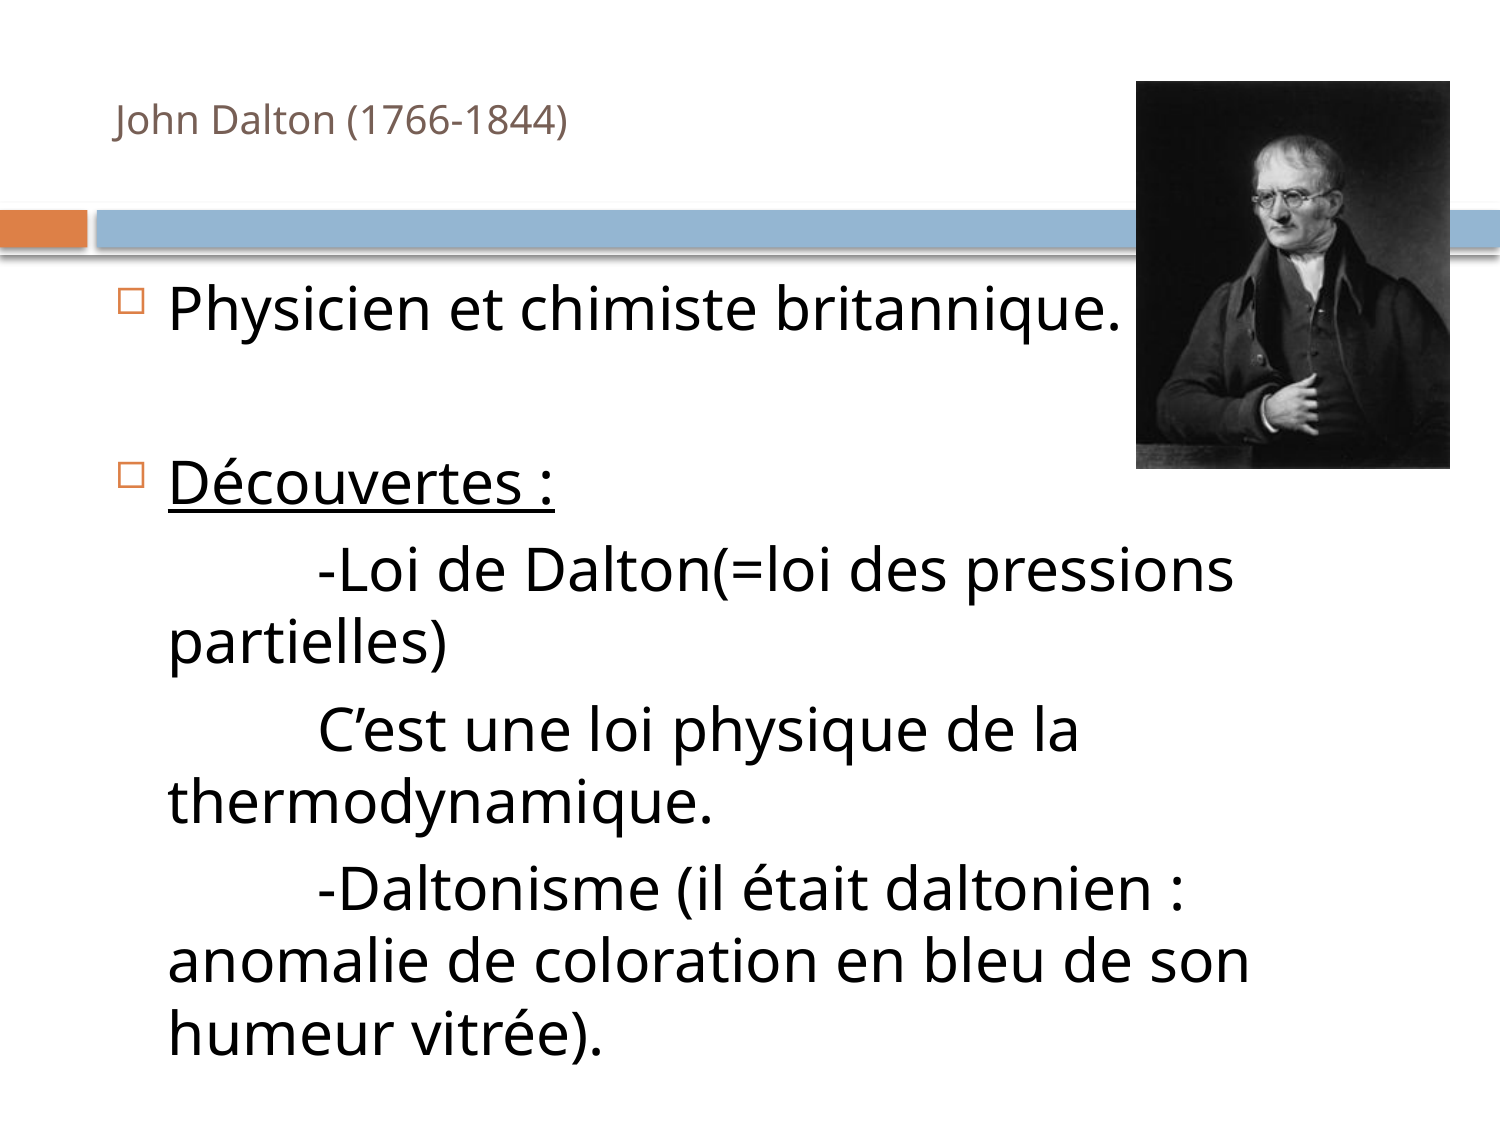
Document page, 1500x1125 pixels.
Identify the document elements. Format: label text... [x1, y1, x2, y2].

picture [1136, 81, 1450, 469]
list Physicien et chimiste britannique. Découvertes : -Loi de Dalton(=loi des pressions partielles) C’est une loi physique de la thermodynamique. -Daltonisme (il était daltonien : anomalie de coloration en bleu de son humeur vitrée). [100, 262, 1438, 1000]
title John Dalton (1766-1844) [100, 37, 1438, 200]
